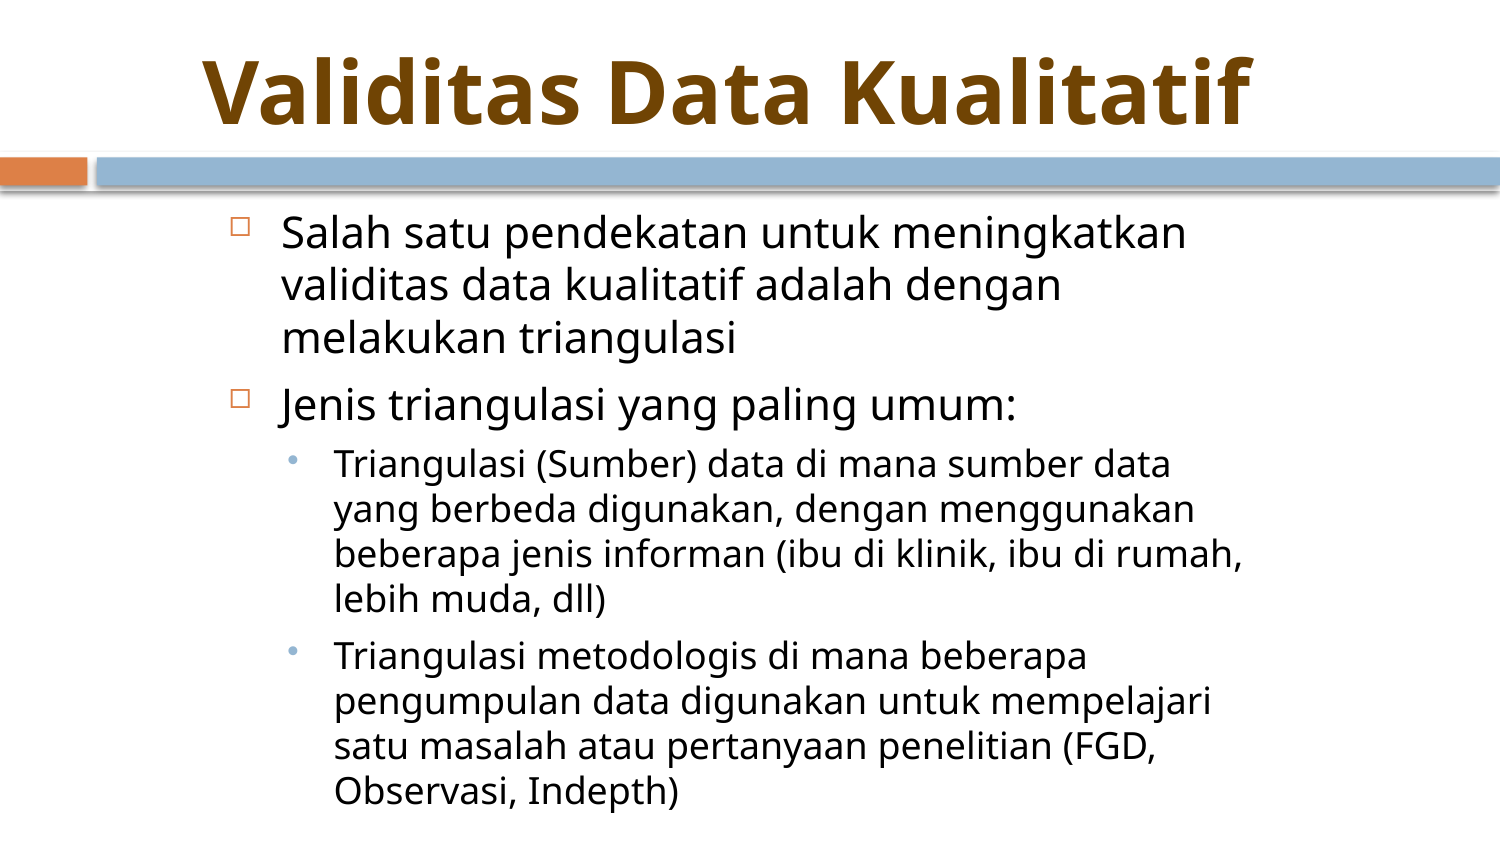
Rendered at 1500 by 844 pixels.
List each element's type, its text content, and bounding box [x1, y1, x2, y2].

list Salah satu pendekatan untuk meningkatkan validitas data kualitatif adalah dengan melakukan triangulasi Jenis triangulasi yang paling umum: Triangulasi (Sumber) data di mana sumber data yang berbeda digunakan, dengan menggunakan beberapa jenis informan (ibu di klinik, ibu di rumah, lebih muda, dll) Triangulasi metodologis di mana beberapa pengumpulan data digunakan untuk mempelajari satu masalah atau pertanyaan penelitian (FGD, Observasi, Indepth) [213, 196, 1266, 830]
title Validitas Data Kualitatif [187, 28, 1275, 150]
